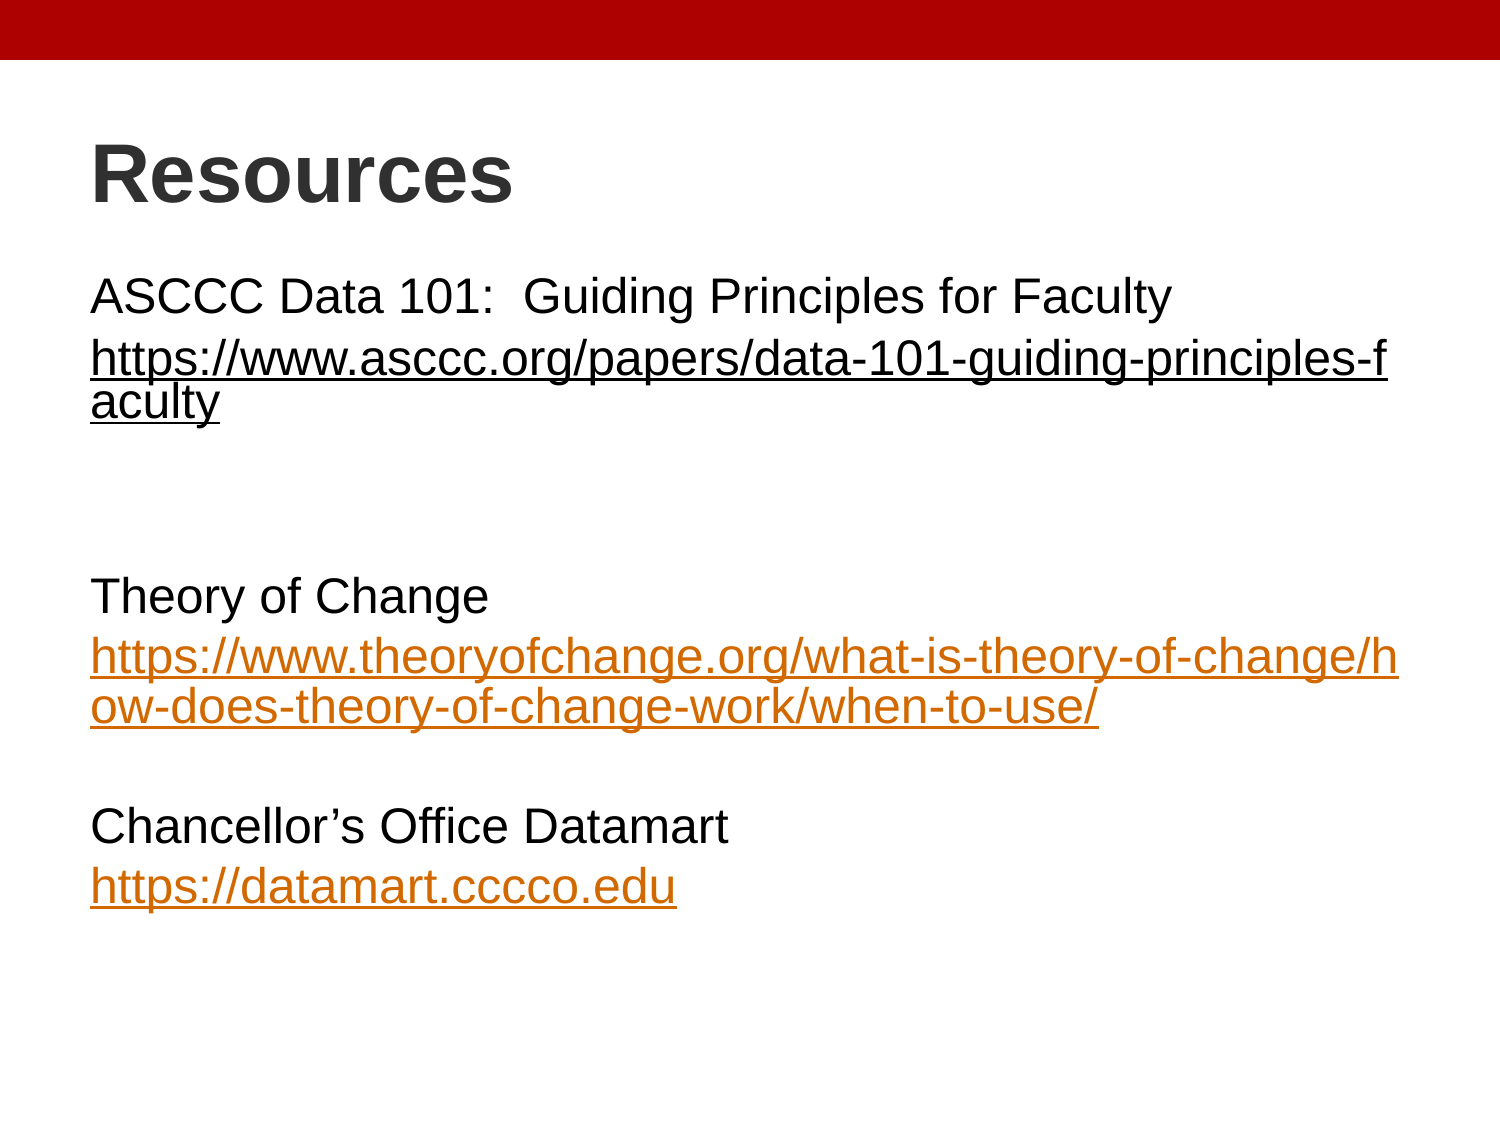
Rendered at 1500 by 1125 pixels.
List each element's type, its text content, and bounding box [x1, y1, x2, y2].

list ASCCC Data 101: Guiding Principles for Faculty https://www.asccc.org/papers/data-101-guiding-principles-faculty Theory of Change https://www.theoryofchange.org/what-is-theory-of-change/how-does-theory-of-change-work/when-to-use/ Chancellor’s Office Datamart https://datamart.cccco.edu [75, 262, 1425, 1063]
title Resources [75, 87, 1425, 250]
